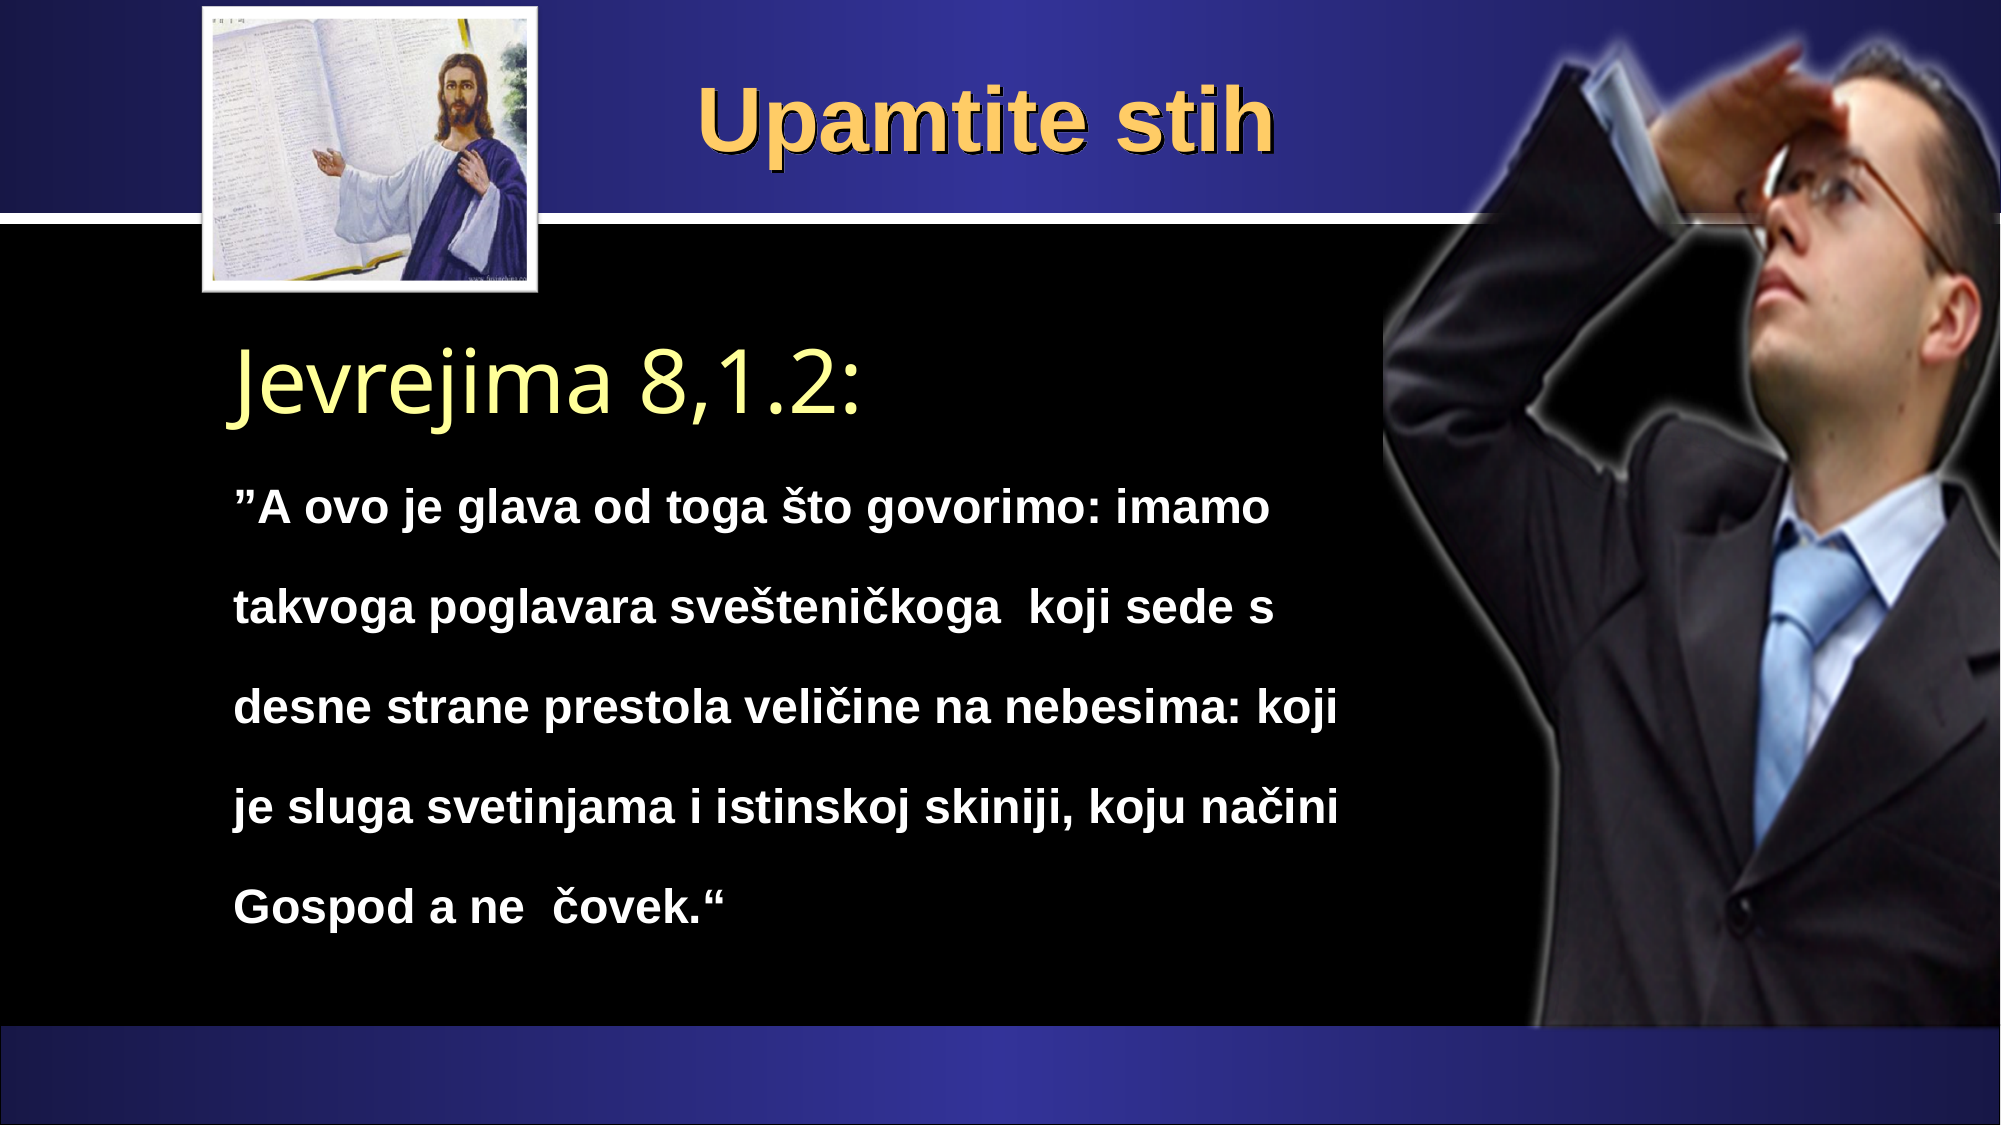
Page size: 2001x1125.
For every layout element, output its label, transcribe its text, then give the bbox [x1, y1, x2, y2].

title Upamtite stih [551, 21, 1380, 209]
picture [1382, 20, 2000, 1125]
text_box Jevrejima 8,1.2: [218, 317, 1349, 439]
picture [193, 0, 546, 305]
list ”A ovo je glava od toga što govorimo: imamo takvoga poglavara svešteničkoga koji sede s desne strane prestola veličine na nebesima: koji je sluga svetinjama i istinskoj skiniji, koju načini Gospod a ne čovek.“ [218, 457, 1370, 884]
